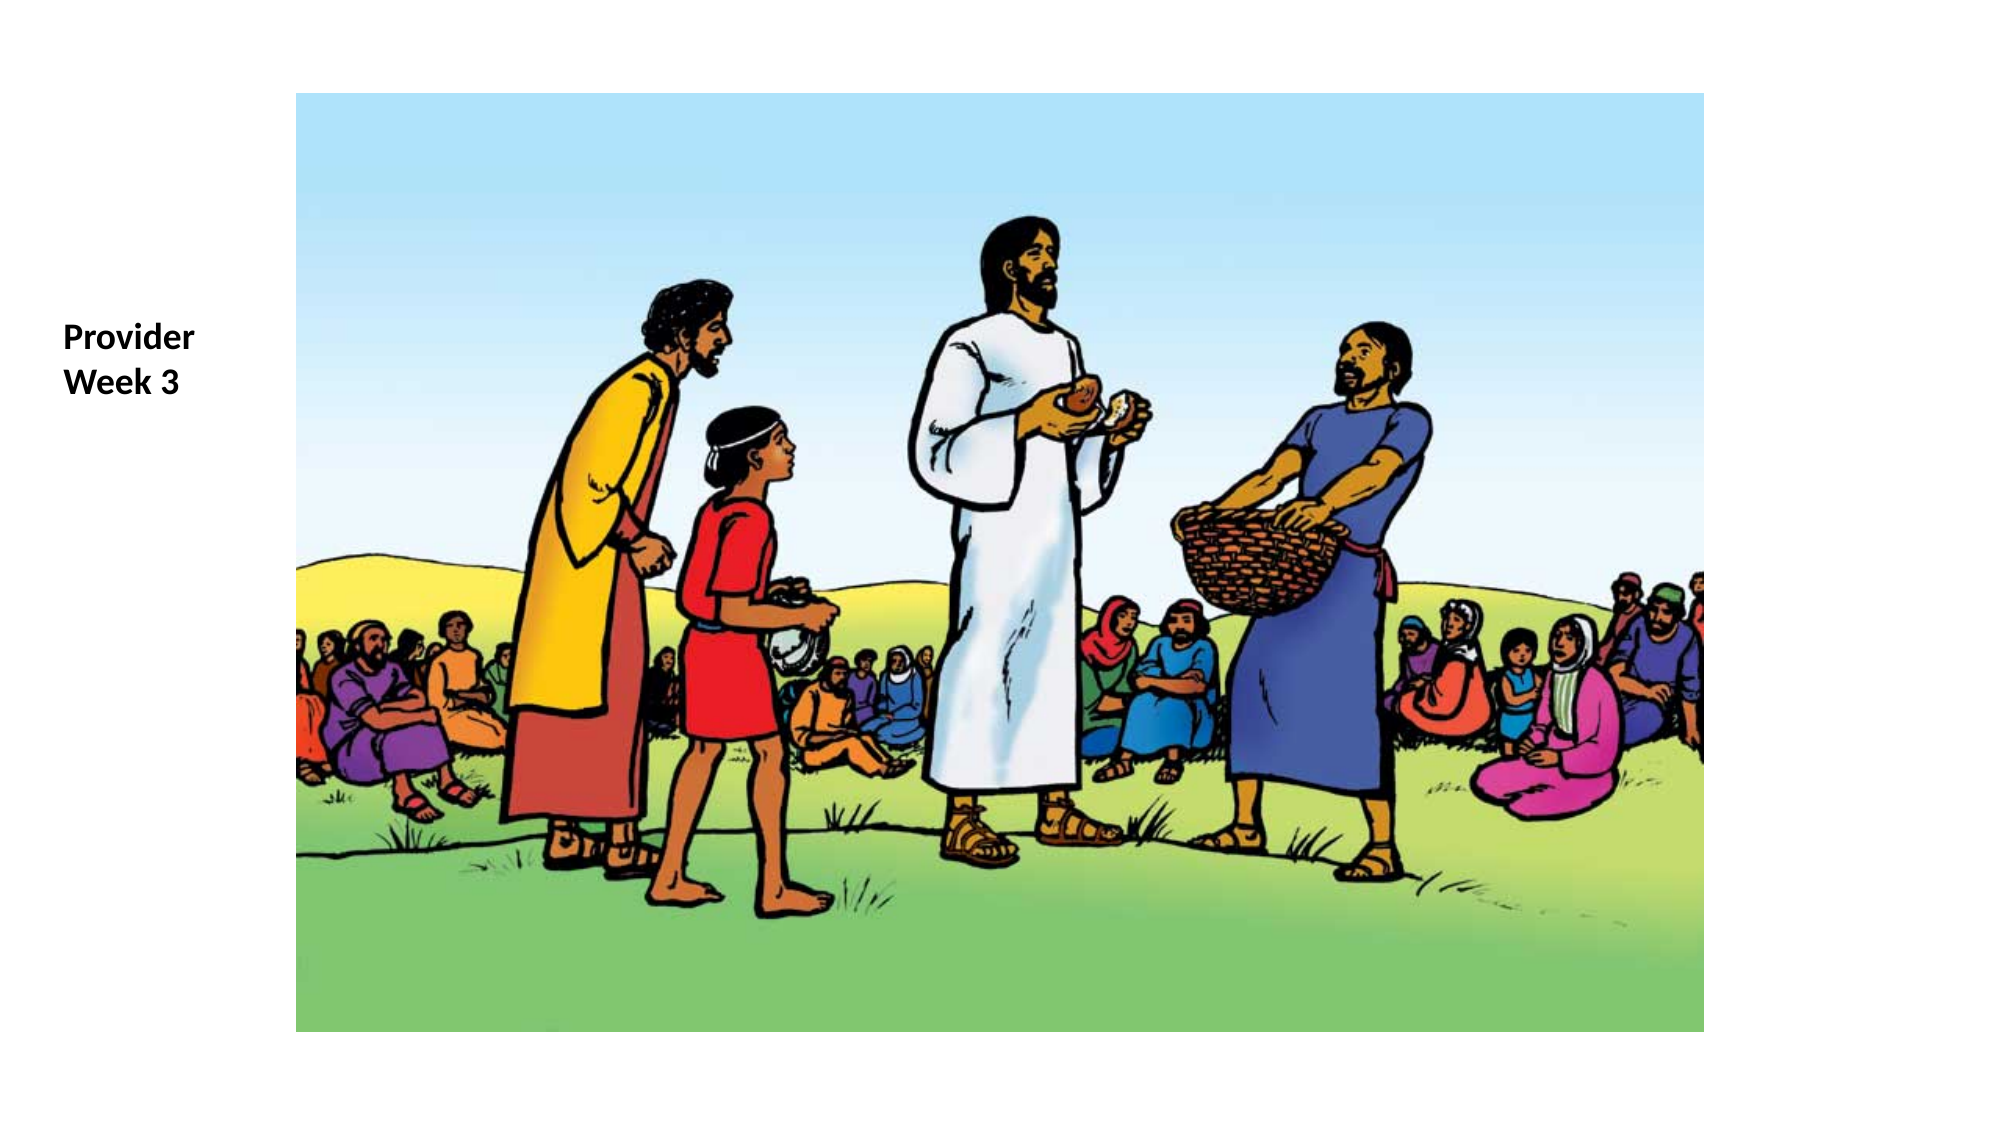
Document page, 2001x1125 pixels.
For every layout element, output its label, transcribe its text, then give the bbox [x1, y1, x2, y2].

text_box Provider Week 3 [48, 304, 211, 410]
picture [296, 93, 1704, 1032]
